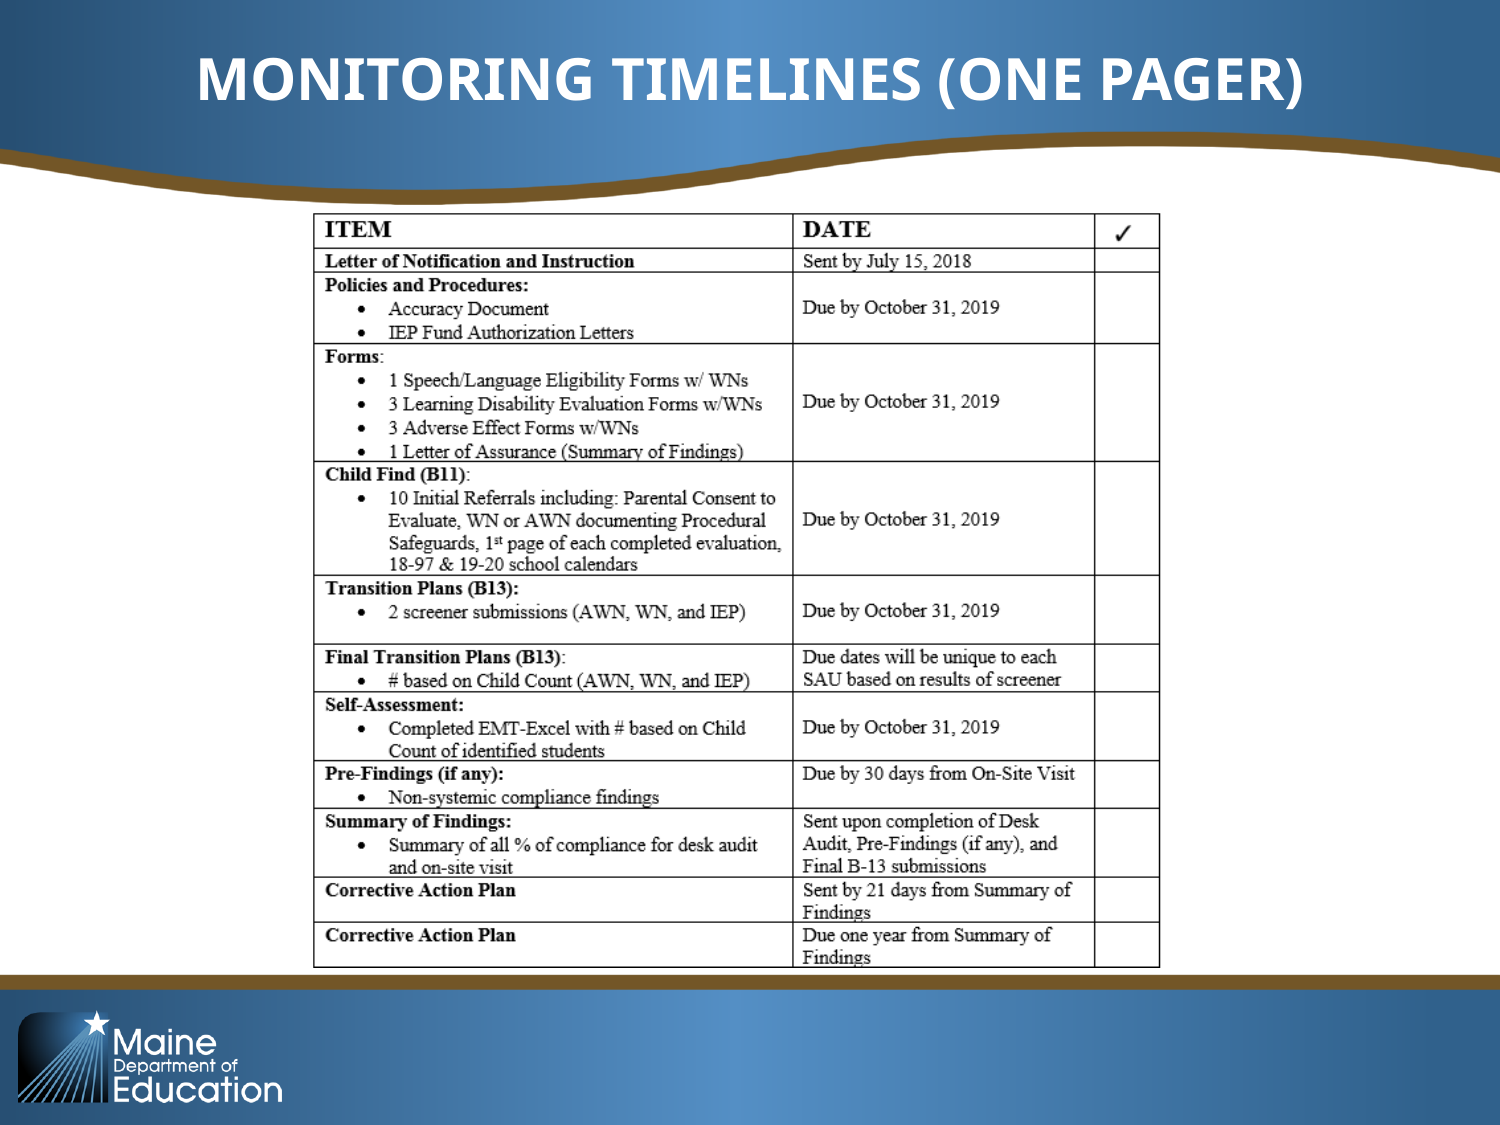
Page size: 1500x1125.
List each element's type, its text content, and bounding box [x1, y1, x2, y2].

title MONITORING TIMELINES (ONE PAGER) [75, 24, 1425, 121]
picture [0, 0, 1500, 1125]
